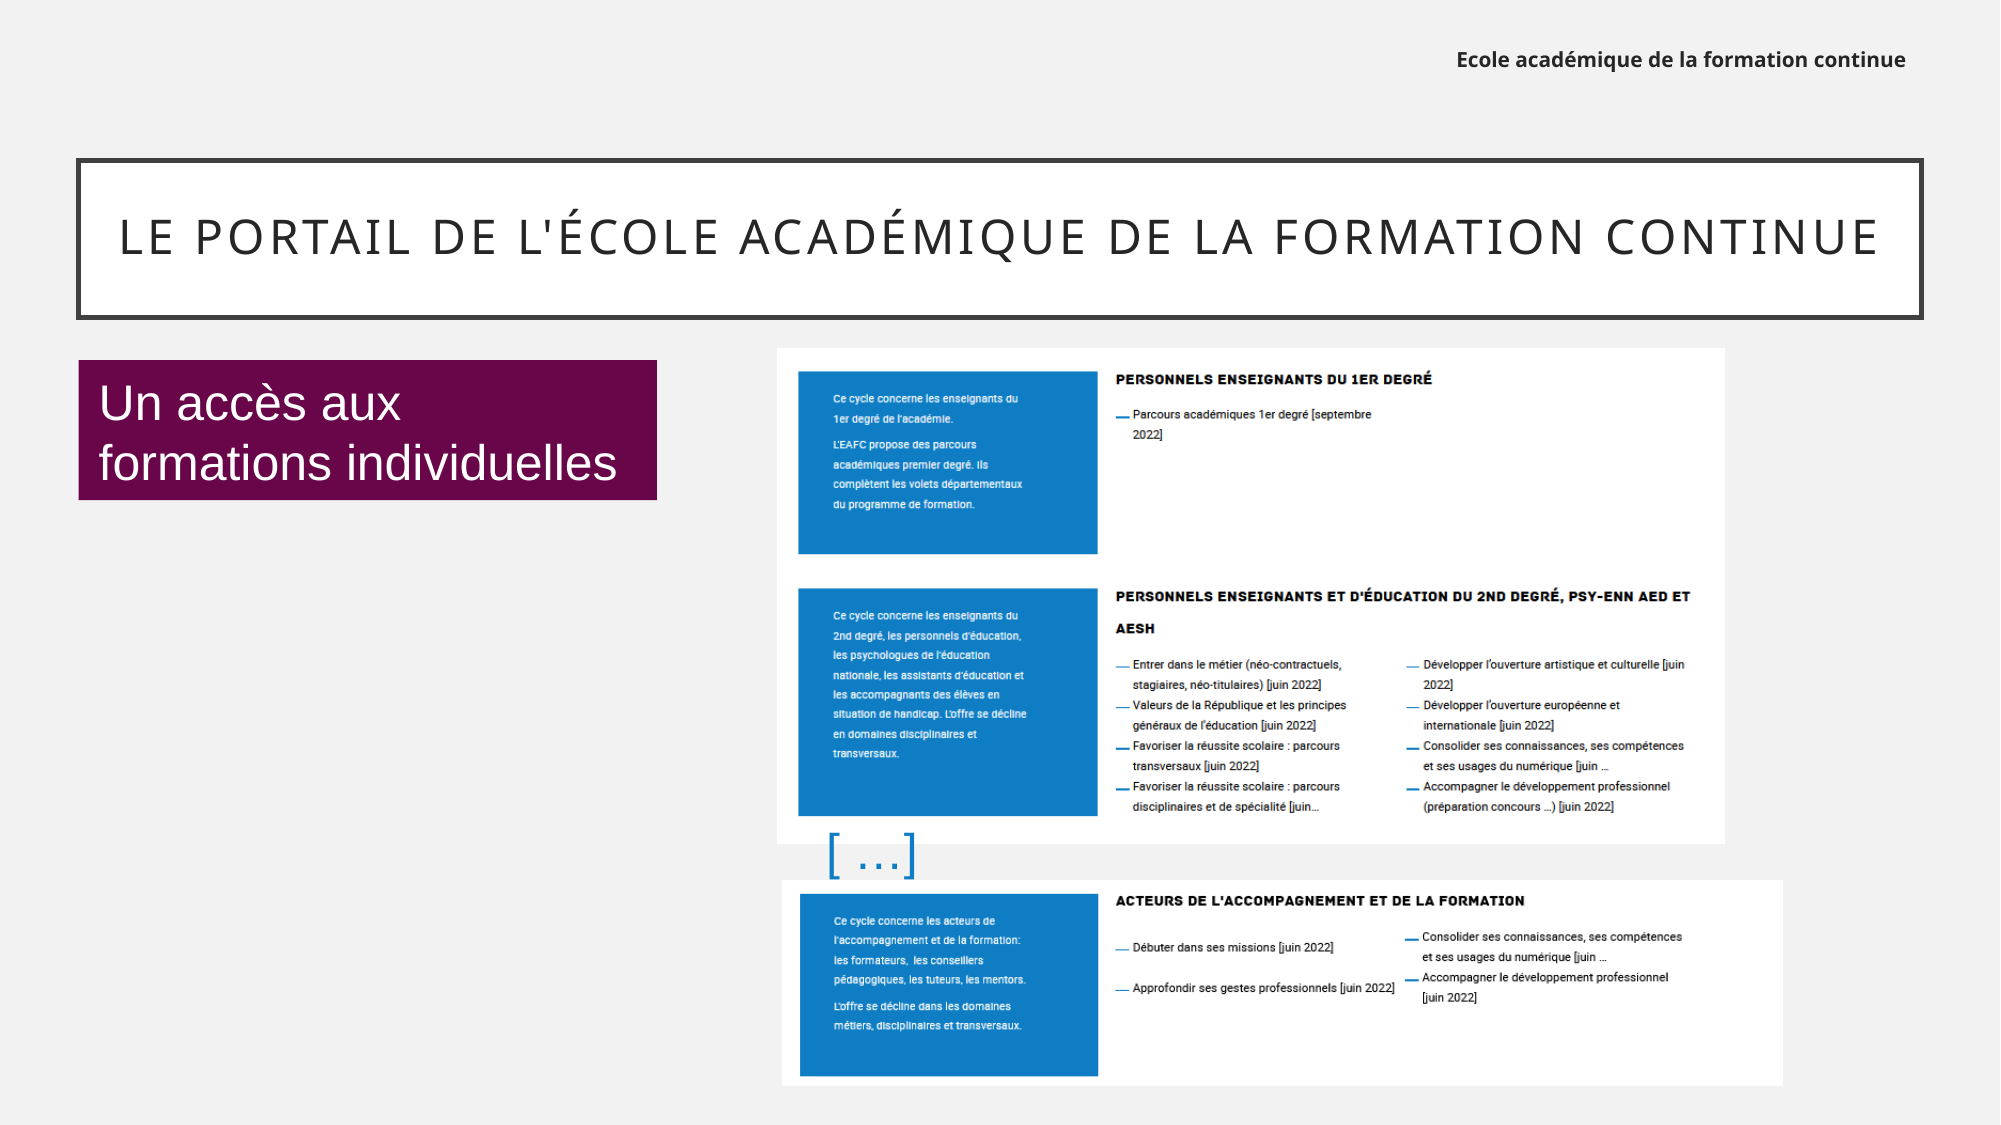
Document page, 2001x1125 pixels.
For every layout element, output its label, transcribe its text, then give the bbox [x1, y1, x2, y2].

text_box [776, 348, 1783, 1086]
text_box Un accès aux formations individuelles [78, 360, 657, 501]
title Le portail de l'école académique de la formation continue [76, 158, 1924, 320]
list Ecole académique de la formation continue [724, 39, 1922, 119]
